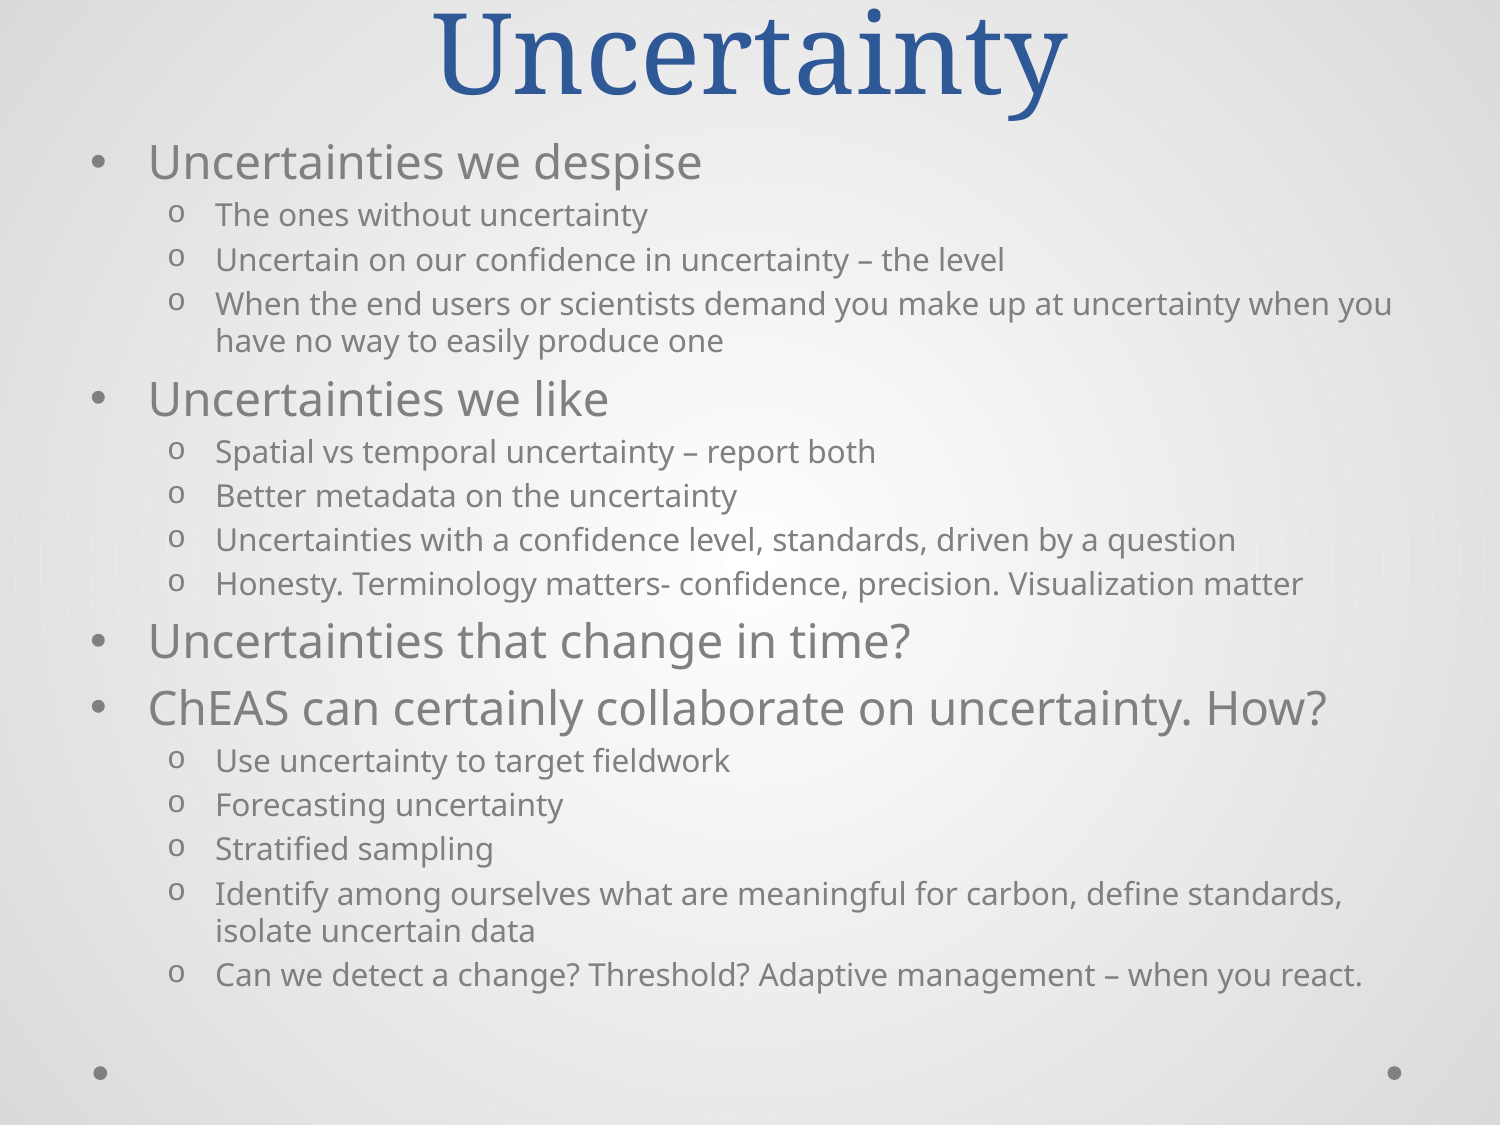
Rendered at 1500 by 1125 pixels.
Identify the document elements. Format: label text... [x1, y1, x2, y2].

title Uncertainty [75, 0, 1425, 124]
list Uncertainties we despise The ones without uncertainty Uncertain on our confidence in uncertainty – the level When the end users or scientists demand you make up at uncertainty when you have no way to easily produce one Uncertainties we like Spatial vs temporal uncertainty – report both Better metadata on the uncertainty Uncertainties with a confidence level, standards, driven by a question Honesty. Terminology matters- confidence, precision. Visualization matter Uncertainties that change in time? ChEAS can certainly collaborate on uncertainty. How? Use uncertainty to target fieldwork Forecasting uncertainty Stratified sampling Identify among ourselves what are meaningful for carbon, define standards, isolate uncertain data Can we detect a change? Threshold? Adaptive management – when you react. [75, 124, 1425, 1005]
